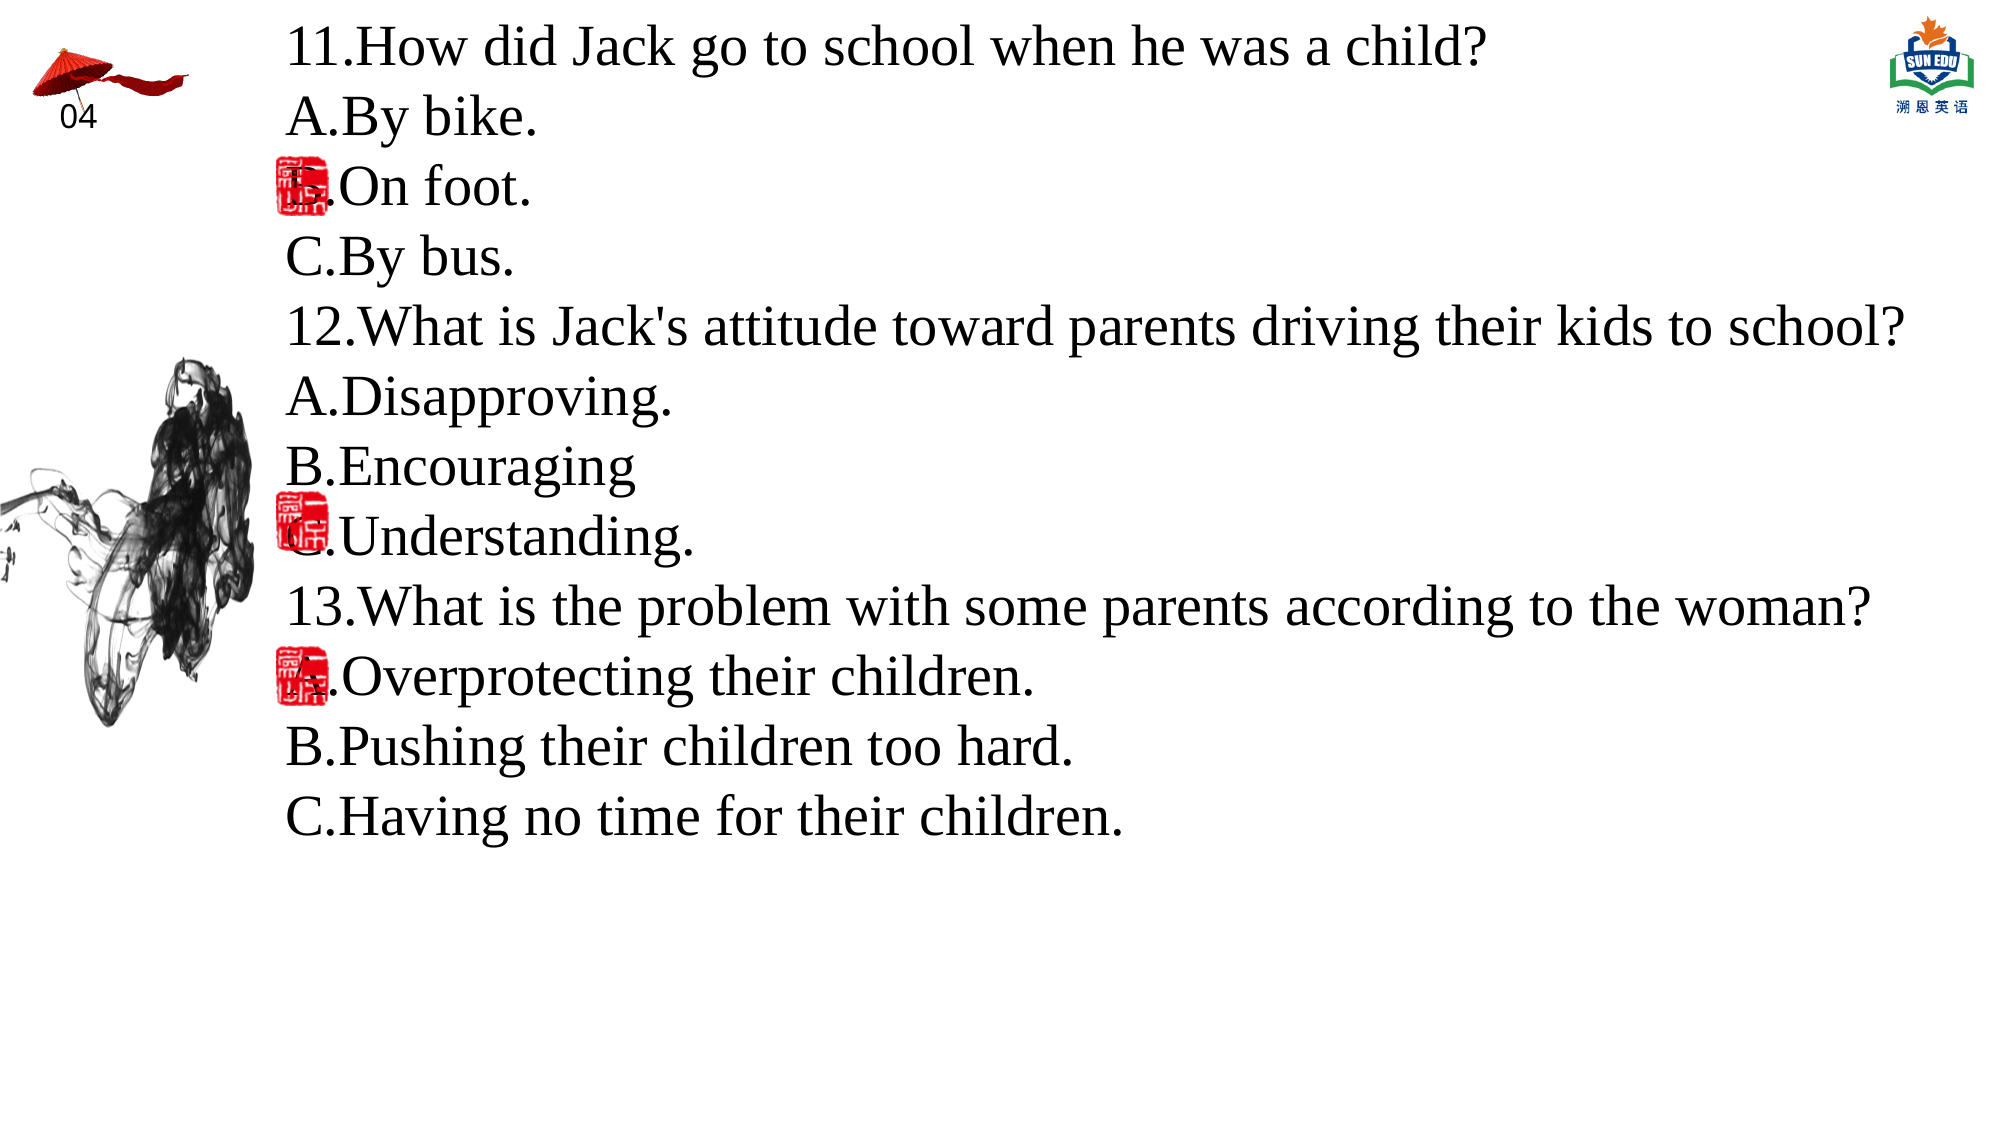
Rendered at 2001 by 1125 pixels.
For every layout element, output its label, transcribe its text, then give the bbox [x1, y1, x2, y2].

text_box 11.How did Jack go to school when he was a child? A.By bike. B.On foot. C.By bus. 12.What is Jack's attitude toward parents driving their kids to school? A.Disapproving. B.Encouraging C.Understanding. 13.What is the problem with some parents according to the woman? A.Overprotecting their children. B.Pushing their children too hard. C.Having no time for their children. [270, 0, 2000, 887]
picture [276, 156, 329, 216]
picture [0, 321, 354, 773]
picture [26, 27, 201, 128]
